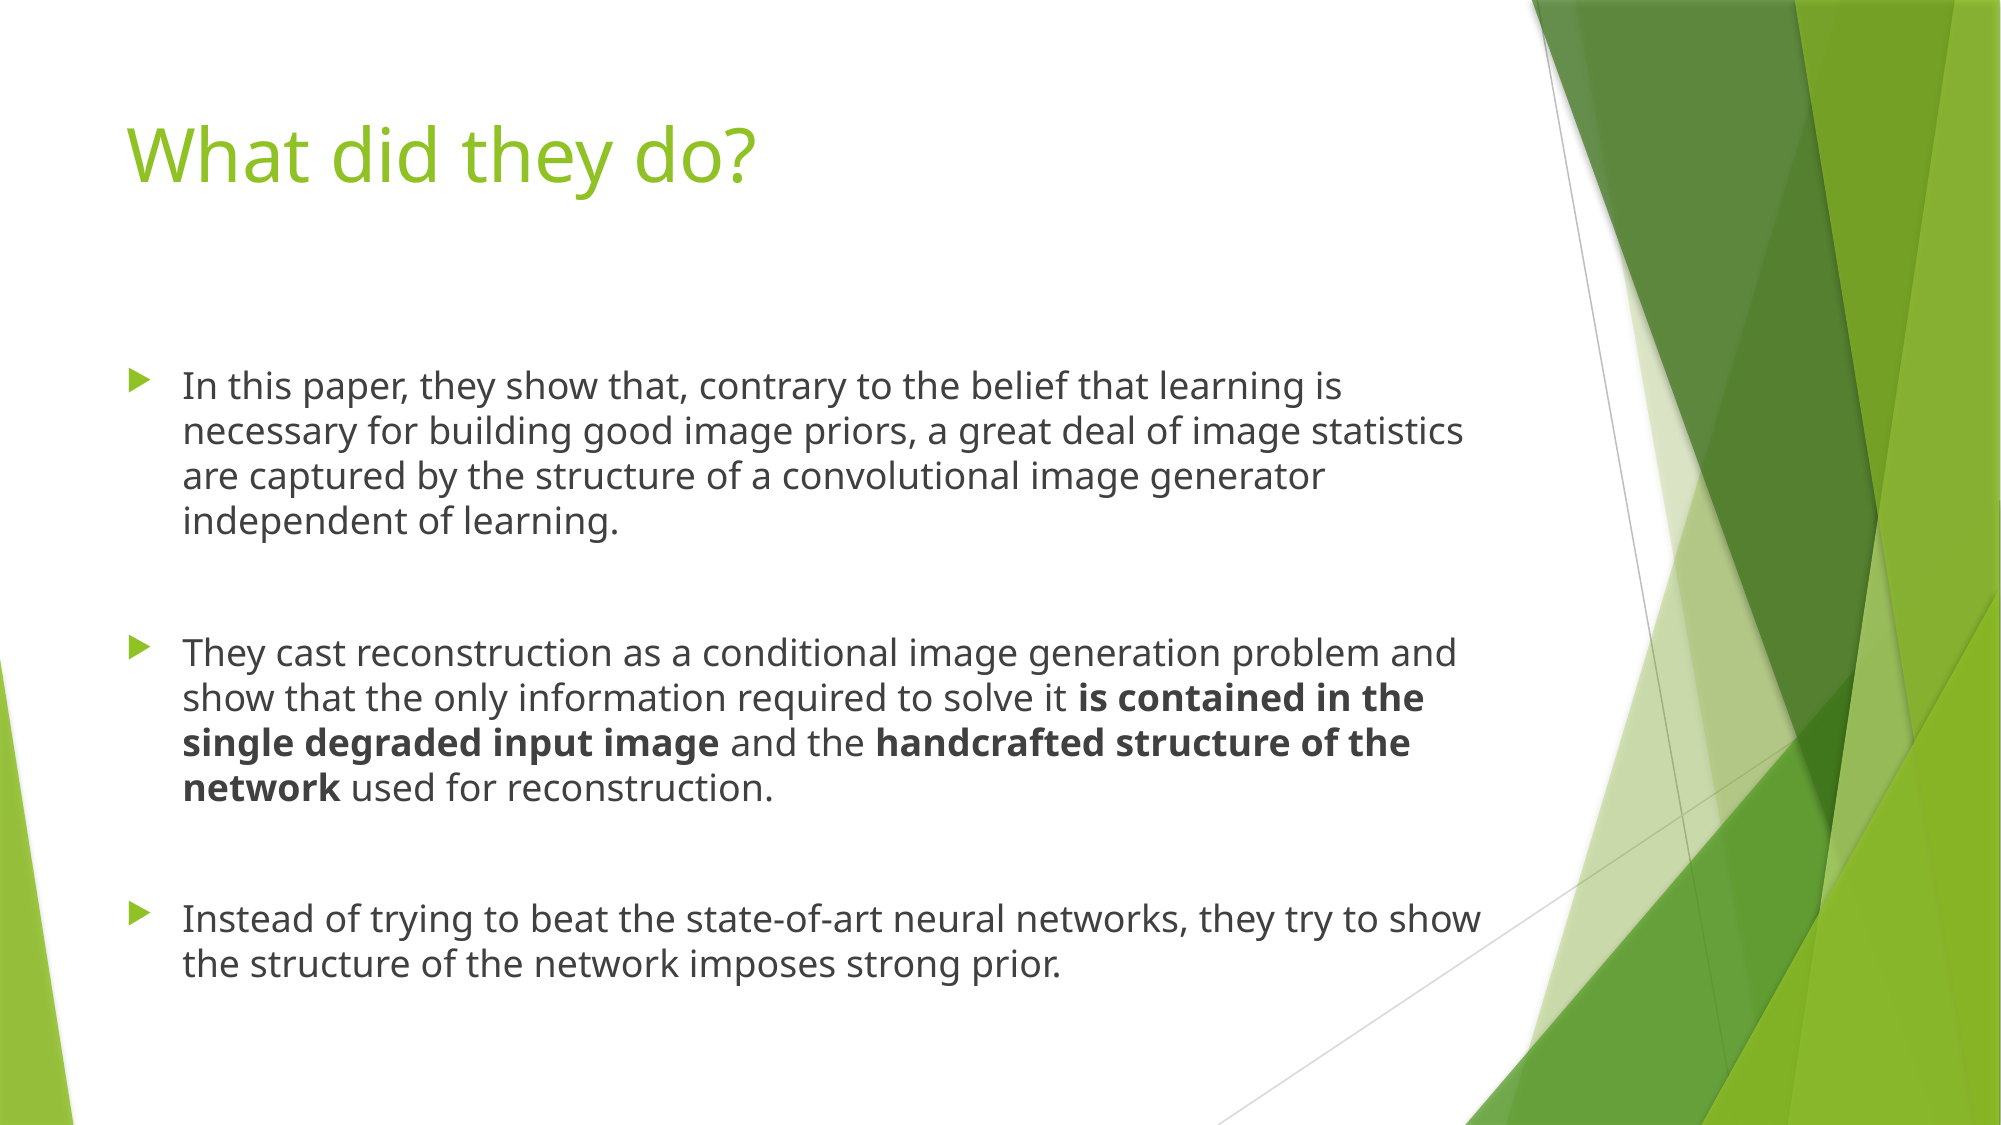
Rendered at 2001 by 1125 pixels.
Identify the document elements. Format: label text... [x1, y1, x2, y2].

list In this paper, they show that, contrary to the belief that learning is necessary for building good image priors, a great deal of image statistics are captured by the structure of a convolutional image generator independent of learning. They cast reconstruction as a conditional image generation problem and show that the only information required to solve it is contained in the single degraded input image and the handcrafted structure of the network used for reconstruction. Instead of trying to beat the state-of-art neural networks, they try to show the structure of the network imposes strong prior. [111, 354, 1522, 992]
title What did they do? [111, 99, 1522, 206]
